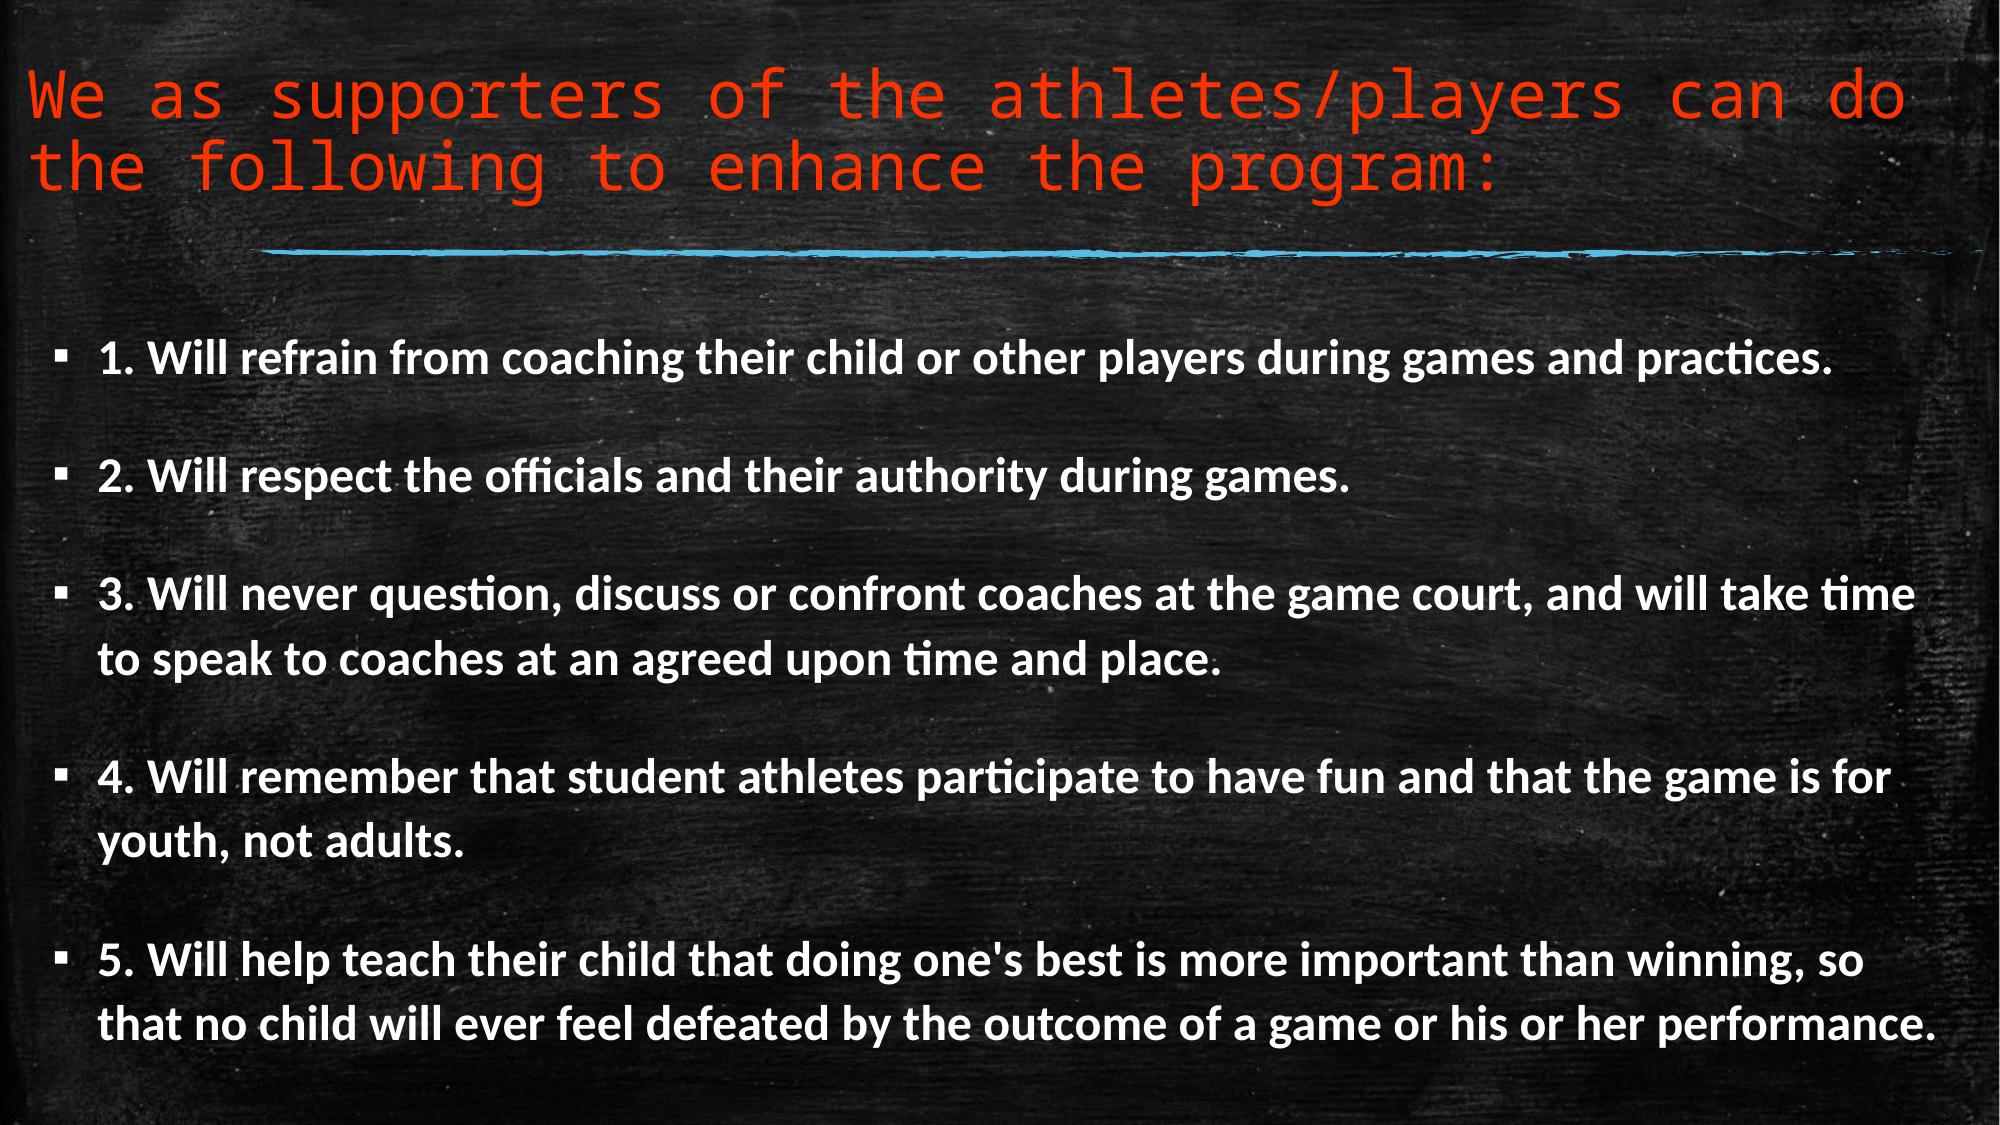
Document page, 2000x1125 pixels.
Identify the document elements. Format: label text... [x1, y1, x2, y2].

title We as supporters of the athletes/players can do the following to enhance the program: [12, 45, 1963, 213]
list 1. Will refrain from coaching their child or other players during games and practices. 2. Will respect the officials and their authority during games. 3. Will never question, discuss or confront coaches at the game court, and will take time to speak to coaches at an agreed upon time and place. 4. Will remember that student athletes participate to have fun and that the game is for youth, not adults. 5. Will help teach their child that doing one's best is more important than winning, so that no child will ever feel defeated by the outcome of a game or his or her performance. [37, 312, 1963, 1075]
